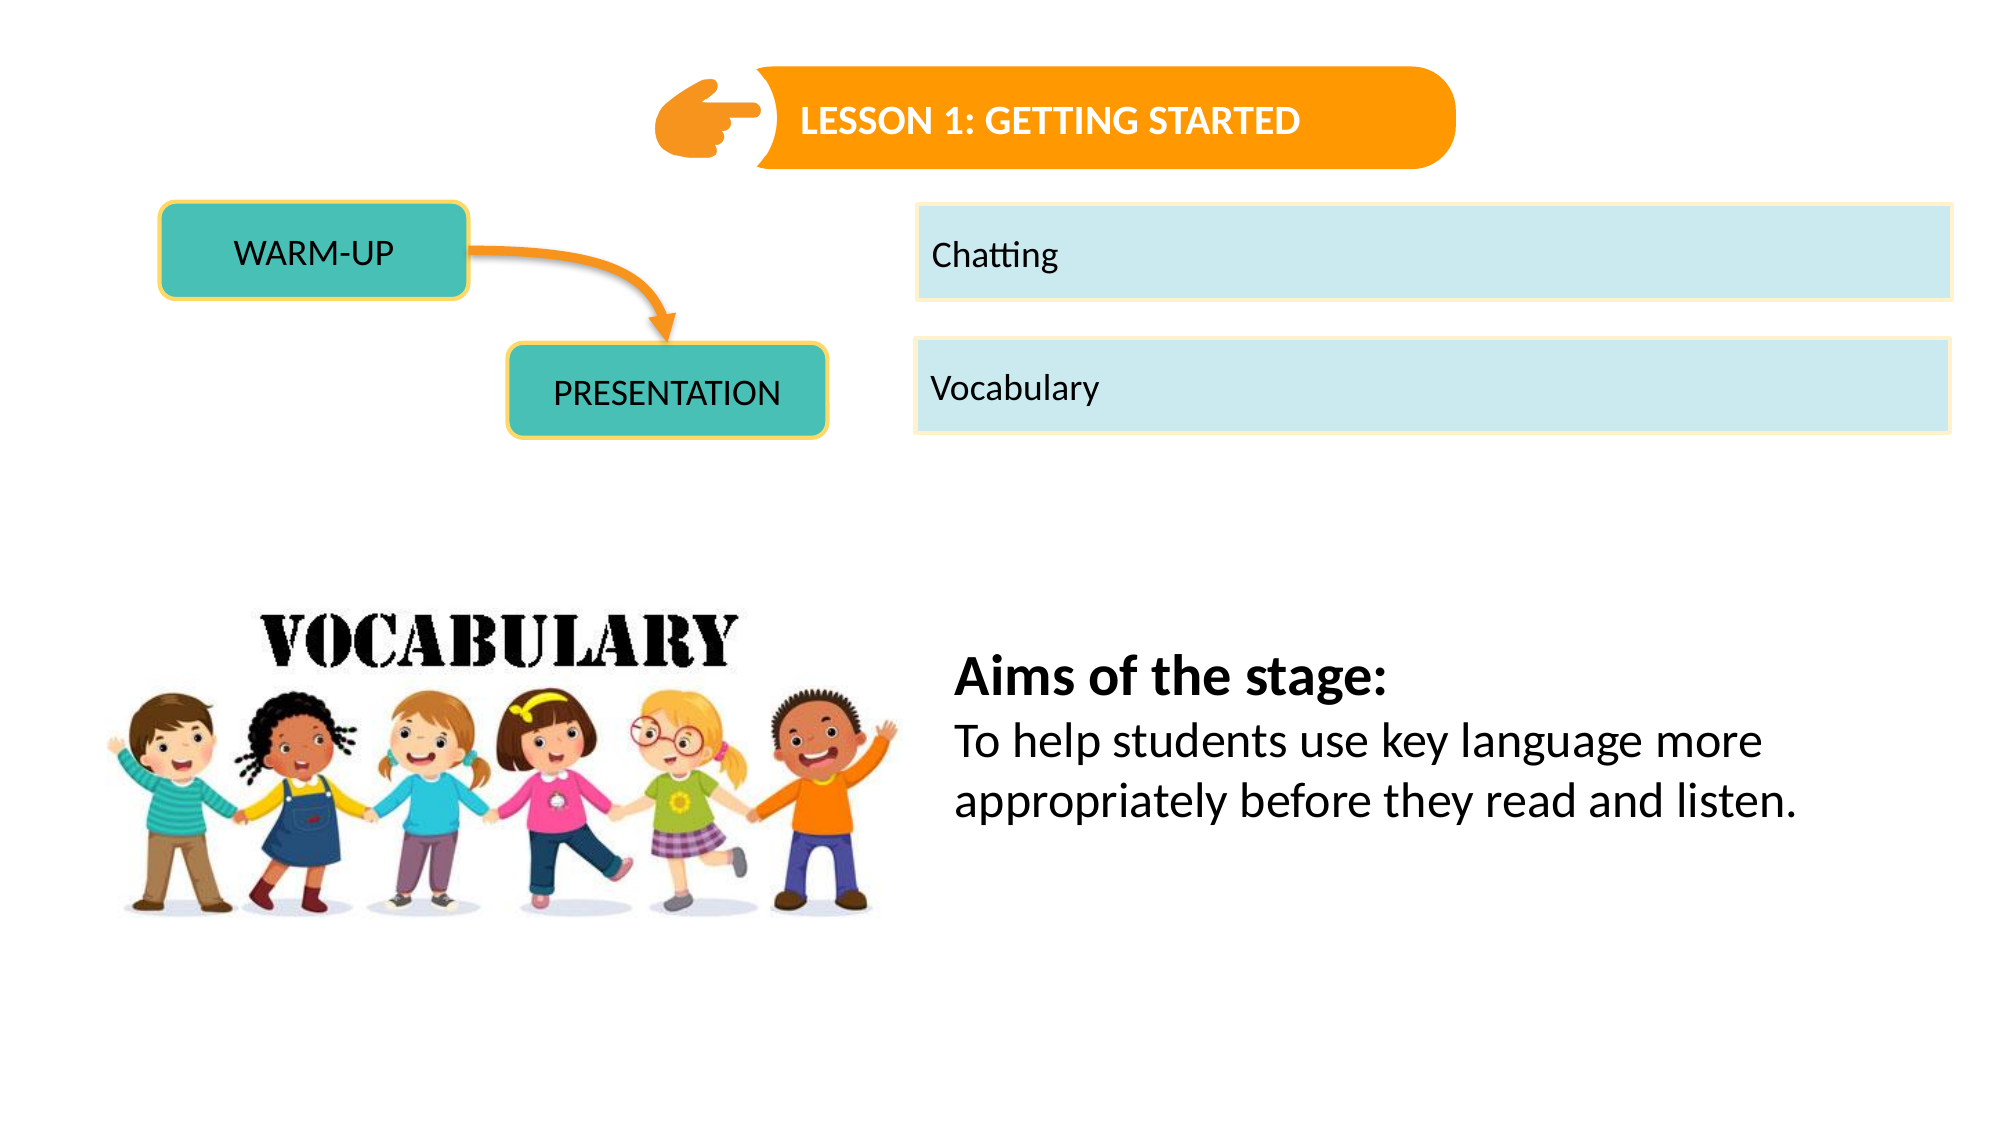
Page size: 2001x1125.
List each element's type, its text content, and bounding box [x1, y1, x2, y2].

picture [85, 586, 914, 1002]
text_box Chatting [916, 204, 1952, 301]
text_box Aims of the stage: To help students use key language more appropriately before they read and listen. [939, 629, 1846, 888]
text_box Vocabulary [915, 338, 1950, 433]
text_box PRESENTATION [507, 342, 828, 438]
text_box WARM-UP [159, 201, 469, 300]
picture [627, 42, 787, 194]
text_box LESSON 1: GETTING STARTED [791, 85, 1323, 150]
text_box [468, 250, 668, 344]
text_box [791, 66, 1456, 170]
